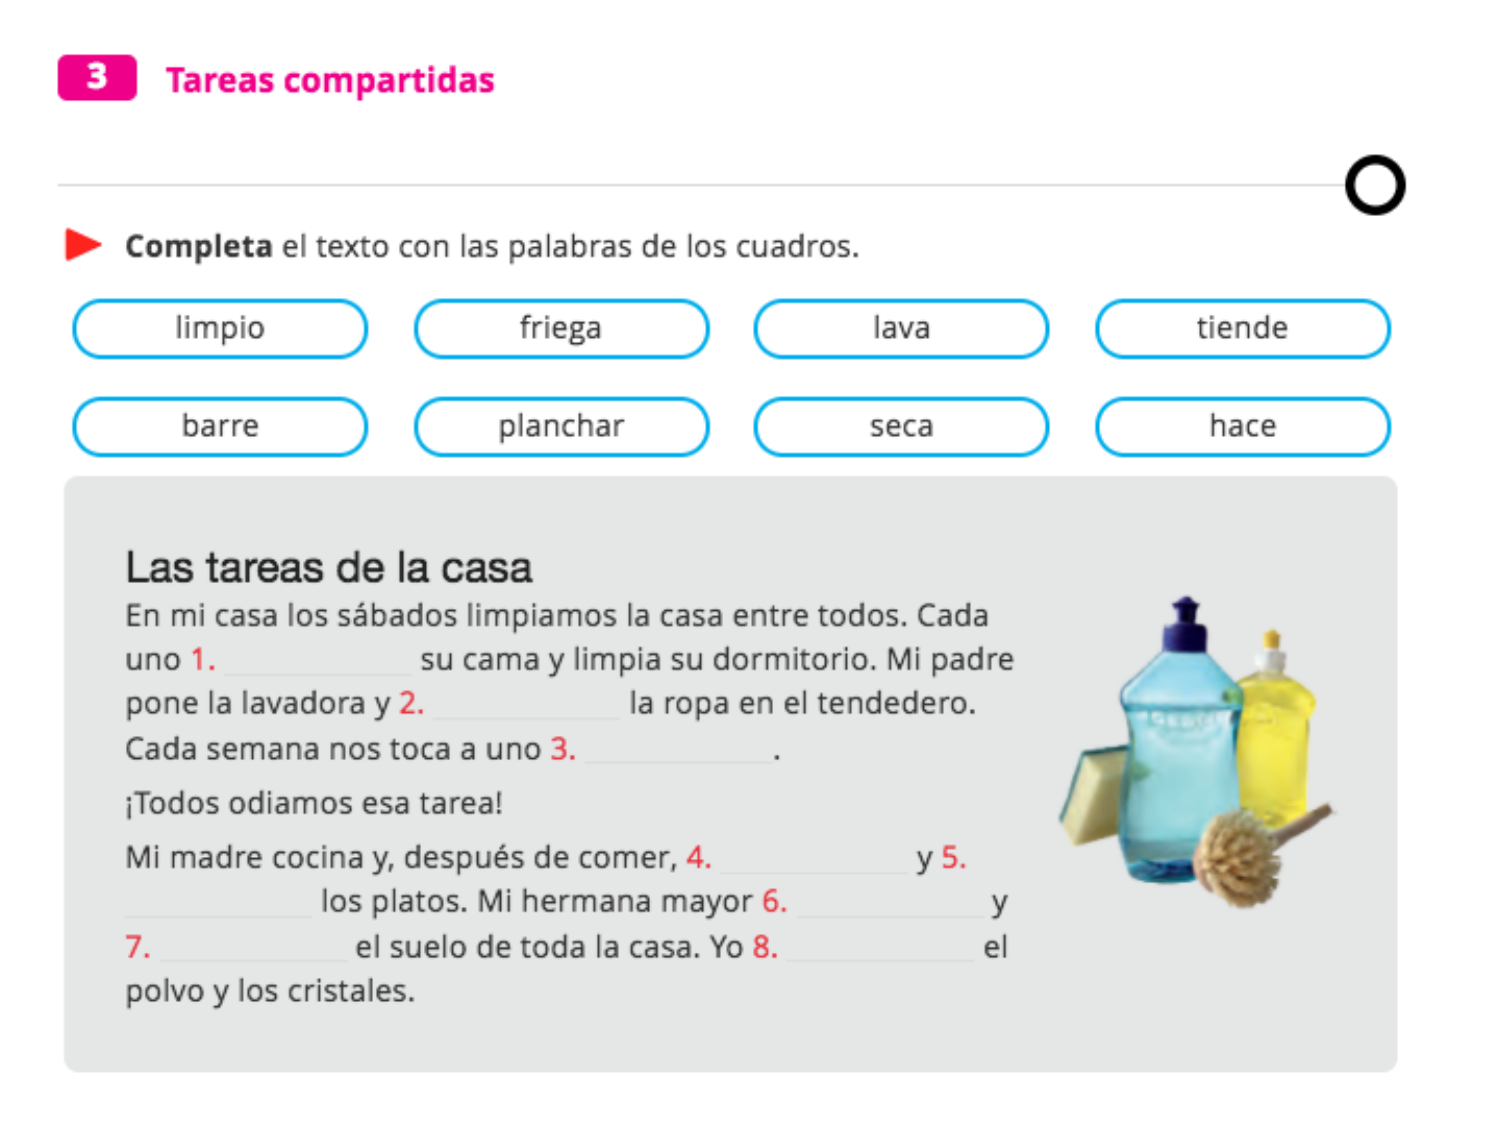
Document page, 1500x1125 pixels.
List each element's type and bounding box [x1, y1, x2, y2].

picture [49, 24, 1449, 1101]
